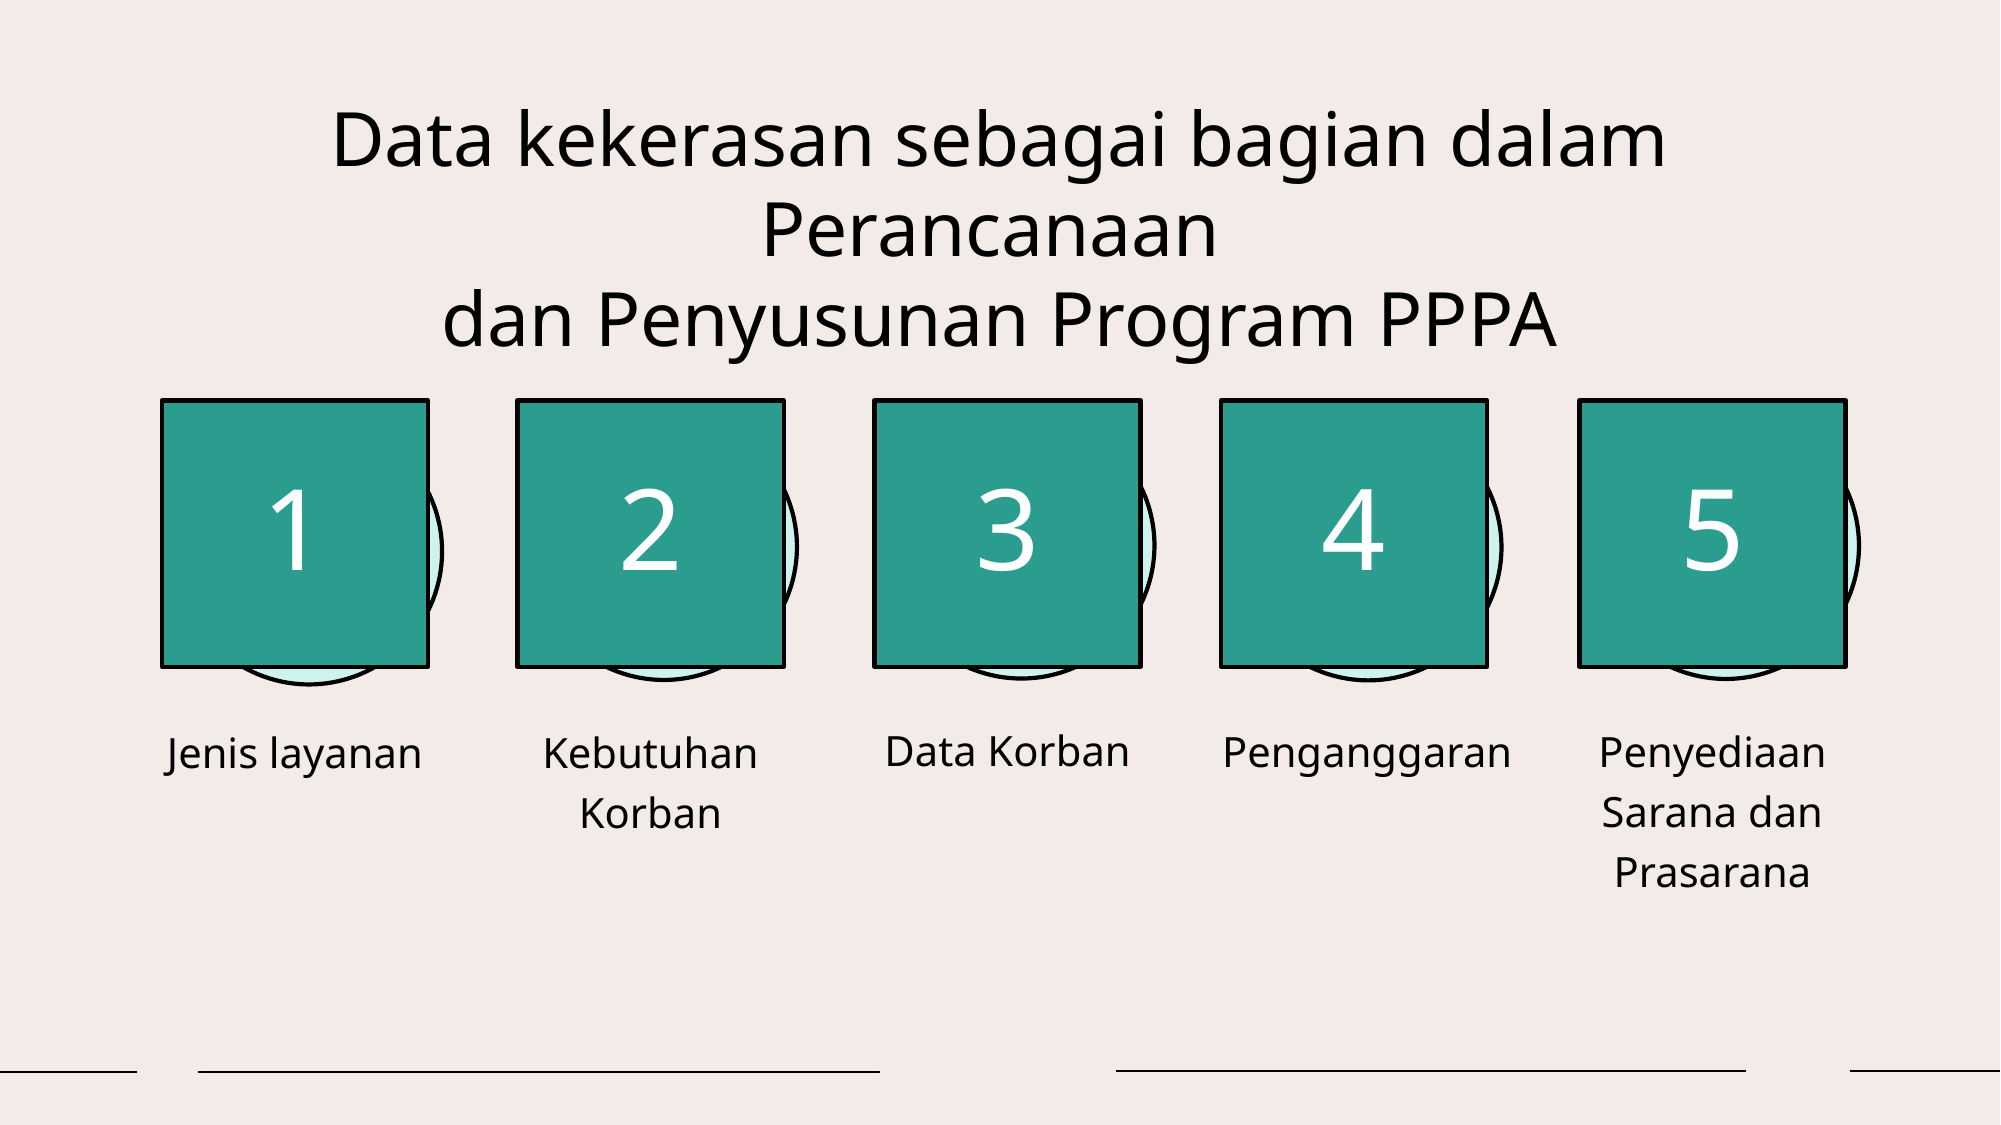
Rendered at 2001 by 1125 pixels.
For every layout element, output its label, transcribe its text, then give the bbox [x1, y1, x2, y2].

title Data kekerasan sebagai bagian dalam Perancanaan dan Penyusunan Program PPPA [187, 83, 1813, 251]
list Jenis layanan [135, 709, 455, 813]
list 5 [1577, 398, 1848, 669]
list Data Korban [847, 707, 1168, 812]
list 4 [1219, 398, 1489, 669]
list Penganggaran [1194, 708, 1541, 813]
list 3 [872, 398, 1143, 669]
list 2 [515, 398, 786, 669]
list Penyediaan Sarana dan Prasarana [1552, 708, 1873, 813]
list Kebutuhan Korban [490, 709, 811, 814]
list 1 [160, 398, 430, 669]
